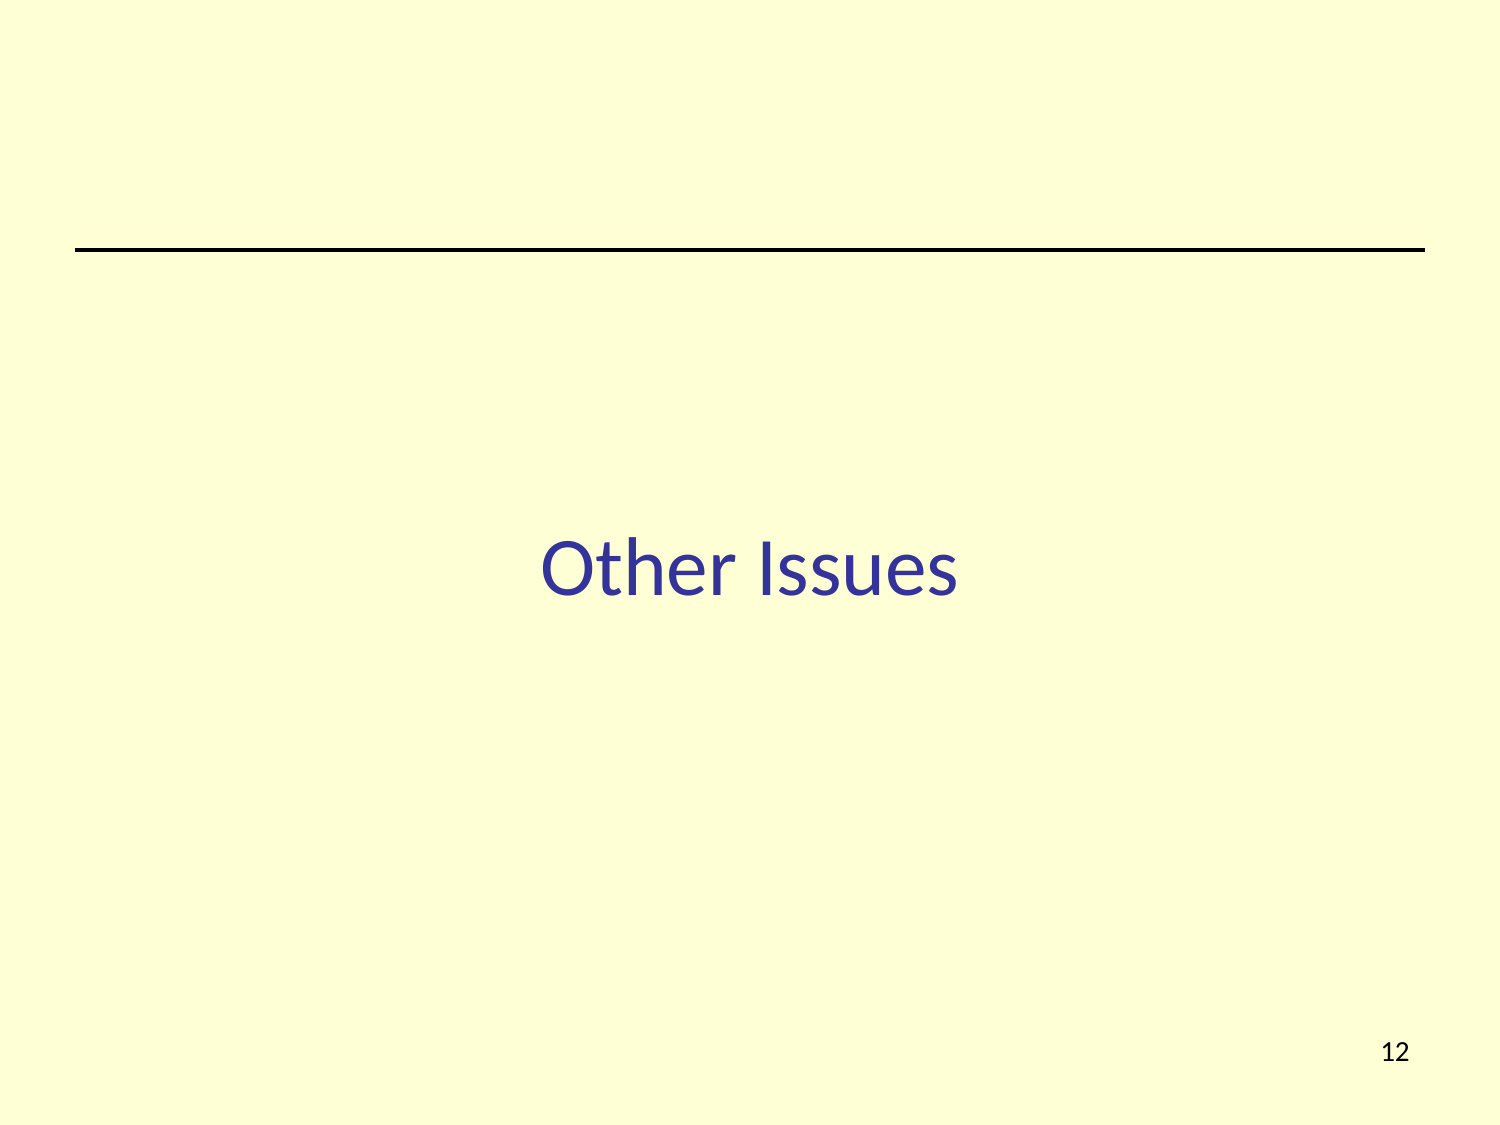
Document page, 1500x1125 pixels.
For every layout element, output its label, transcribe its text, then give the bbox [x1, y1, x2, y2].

title Other Issues [75, 468, 1425, 657]
text_box ‹#› [1074, 1024, 1425, 1103]
